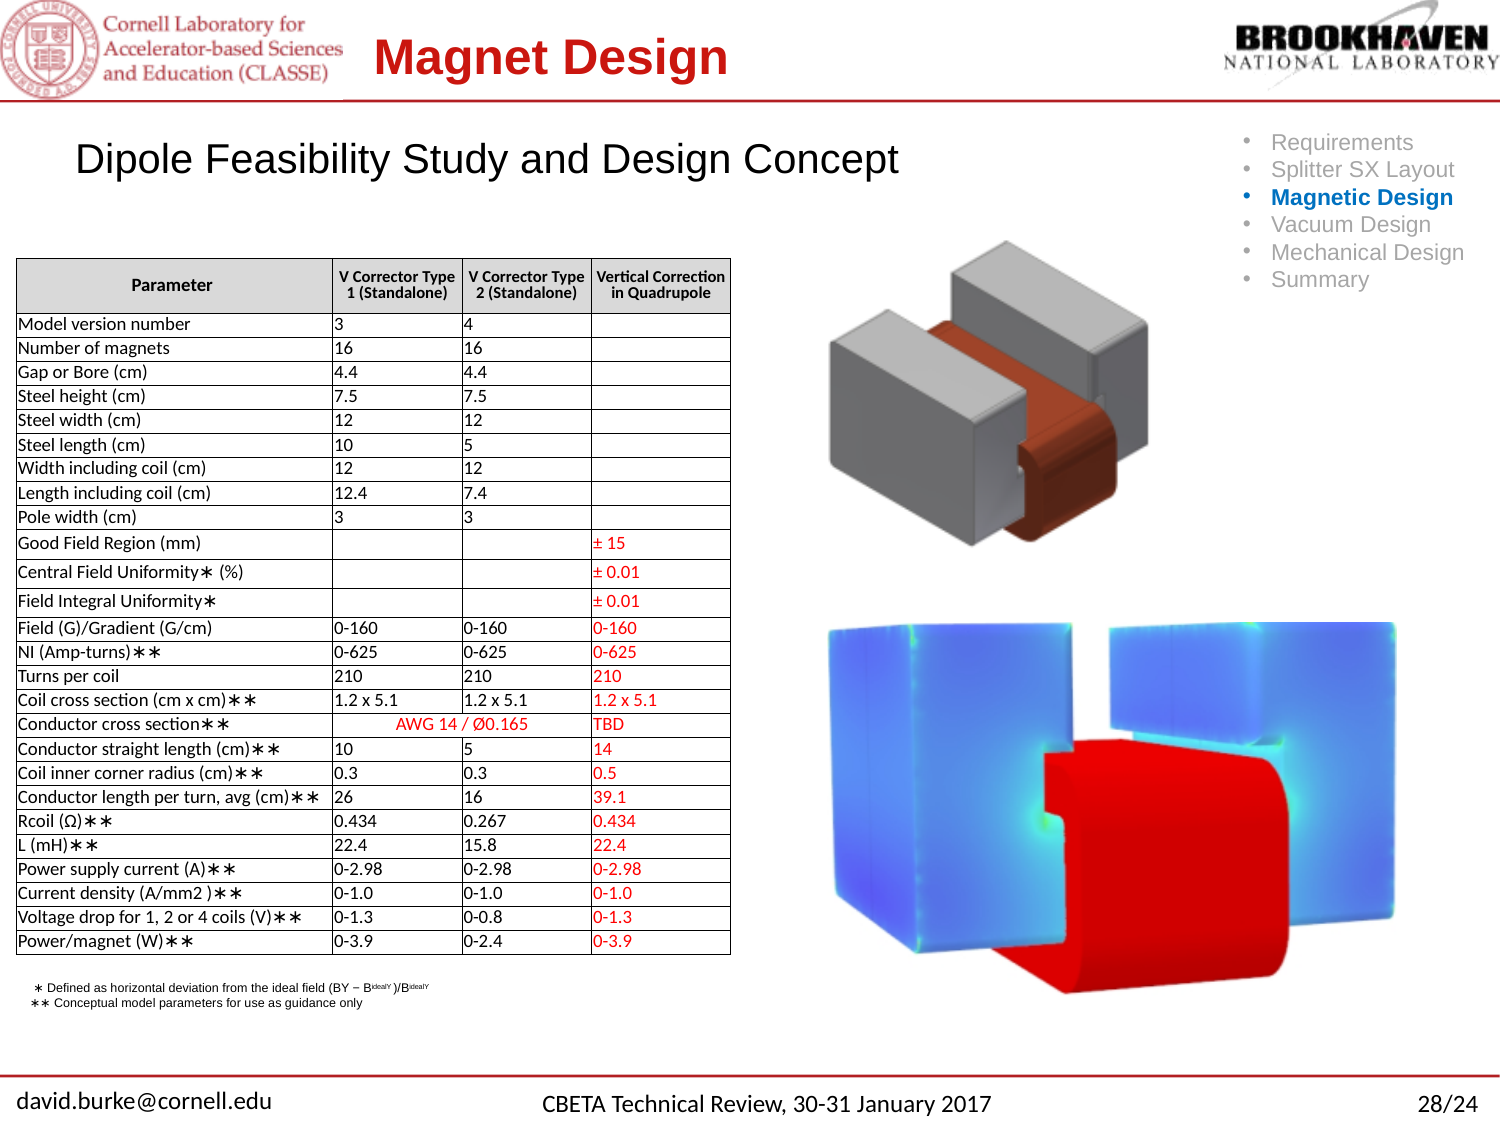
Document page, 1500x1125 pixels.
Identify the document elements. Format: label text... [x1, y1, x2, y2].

table_cell 5 [463, 434, 591, 457]
table_cell 22.4 [333, 835, 462, 858]
table_cell [463, 530, 591, 559]
table_header V Corrector Type 2 (Standalone) [463, 259, 591, 313]
table_cell [592, 338, 730, 361]
table_cell NI (Amp-turns)∗∗ [17, 642, 332, 665]
table_cell Field (G)/Gradient (G/cm) [17, 618, 332, 641]
picture [826, 239, 1158, 550]
table_cell Central Field Uniformity∗ (%) [17, 560, 332, 588]
table_cell [592, 434, 730, 457]
table_cell 0.3 [463, 762, 591, 785]
table_cell 0-1.3 [592, 907, 730, 930]
table_cell Current density (A/mm2 )∗∗ [17, 883, 332, 906]
table_cell 210 [333, 666, 462, 689]
picture [826, 622, 1398, 997]
table_cell 0-3.9 [333, 931, 462, 954]
table_cell 0-2.98 [463, 859, 591, 882]
table_cell 16 [333, 338, 462, 361]
table_cell 0-1.3 [333, 907, 462, 930]
table_cell Pole width (cm) [17, 506, 332, 529]
table_cell Length including coil (cm) [17, 482, 332, 505]
table_cell TBD [592, 714, 730, 737]
table_cell 0.5 [592, 762, 730, 785]
table_cell Power supply current (A)∗∗ [17, 859, 332, 882]
table_cell 0-1.0 [463, 883, 591, 906]
table_cell 0-1.0 [592, 883, 730, 906]
table_cell Good Field Region (mm) [17, 530, 332, 559]
table_cell 5 [463, 738, 591, 761]
table_cell 3 [333, 314, 462, 337]
table_cell 0-2.98 [592, 859, 730, 882]
table_cell [333, 589, 462, 617]
table_cell 16 [463, 786, 591, 809]
table_cell 10 [333, 738, 462, 761]
table_cell 12.4 [333, 482, 462, 505]
table_cell Power/magnet (W)∗∗ [17, 931, 332, 954]
table_cell Model version number [17, 314, 332, 337]
table_cell 16 [463, 338, 591, 361]
table_cell 39.1 [592, 786, 730, 809]
table_cell 7.5 [333, 386, 462, 409]
table_cell L (mH)∗∗ [17, 835, 332, 858]
table_cell Conductor cross section∗∗ [17, 714, 332, 737]
table_cell 7.5 [463, 386, 591, 409]
title Magnet Design [373, 10, 1158, 98]
table_cell 3 [333, 506, 462, 529]
table_cell 0-2.98 [333, 859, 462, 882]
table_cell 26 [333, 786, 462, 809]
table_cell Gap or Bore (cm) [17, 362, 332, 385]
table_cell ± 15 [592, 530, 730, 559]
table_cell 0-160 [333, 618, 462, 641]
table_cell [333, 530, 462, 559]
table_cell 22.4 [592, 835, 730, 858]
text_box Dipole Feasibility Study and Design Concept [60, 124, 1186, 190]
table_cell 4.4 [333, 362, 462, 385]
table_cell Steel length (cm) [17, 434, 332, 457]
table_cell Number of magnets [17, 338, 332, 361]
table_cell [463, 560, 591, 588]
table_cell [592, 410, 730, 433]
table_cell 0-3.9 [592, 931, 730, 954]
table_cell [333, 560, 462, 588]
table_cell 1.2 x 5.1 [463, 690, 591, 713]
table_cell 0.3 [333, 762, 462, 785]
table_cell [592, 386, 730, 409]
table_cell 4.4 [463, 362, 591, 385]
table_cell 0-625 [592, 642, 730, 665]
picture [0, 0, 343, 100]
table_cell 7.4 [463, 482, 591, 505]
table_cell 12 [333, 458, 462, 481]
table_cell Rcoil (Ω)∗∗ [17, 810, 332, 834]
table_cell Conductor length per turn, avg (cm)∗∗ [17, 786, 332, 809]
table_cell [592, 458, 730, 481]
table_cell Steel width (cm) [17, 410, 332, 433]
table_cell Turns per coil [17, 666, 332, 689]
table_cell AWG 14 / Ø0.165 [333, 714, 591, 737]
table_cell Coil inner corner radius (cm)∗∗ [17, 762, 332, 785]
table_header V Corrector Type 1 (Standalone) [333, 259, 462, 313]
table_cell 0-0.8 [463, 907, 591, 930]
text_box Requirements Splitter SX Layout Magnetic Design Vacuum Design Mechanical Design Summary [1228, 120, 1485, 300]
table_cell 0-160 [463, 618, 591, 641]
table_cell Width including coil (cm) [17, 458, 332, 481]
table_cell 0.434 [592, 810, 730, 834]
table_cell Conductor straight length (cm)∗∗ [17, 738, 332, 761]
table_cell 12 [463, 410, 591, 433]
table_cell 0-2.4 [463, 931, 591, 954]
table_cell 12 [463, 458, 591, 481]
table_cell 10 [333, 434, 462, 457]
table_cell Field Integral Uniformity∗ [17, 589, 332, 617]
table_cell 3 [463, 506, 591, 529]
table_cell 4 [463, 314, 591, 337]
picture [1224, 0, 1500, 101]
table_cell Coil cross section (cm x cm)∗∗ [17, 690, 332, 713]
table_cell 15.8 [463, 835, 591, 858]
table_cell 1.2 x 5.1 [333, 690, 462, 713]
table_cell 0-1.0 [333, 883, 462, 906]
table_cell Voltage drop for 1, 2 or 4 coils (V)∗∗ [17, 907, 332, 930]
table_cell 1.2 x 5.1 [592, 690, 730, 713]
table_cell [592, 482, 730, 505]
table_cell 12 [333, 410, 462, 433]
text_box ∗ Deﬁned as horizontal deviation from the ideal ﬁeld (BY − BidealY )/BidealY ∗∗ Conceptual model parameters for use as guidance only [14, 973, 504, 1018]
table_cell ± 0.01 [592, 560, 730, 588]
table_cell 0-160 [592, 618, 730, 641]
table_cell Steel height (cm) [17, 386, 332, 409]
table_cell [592, 506, 730, 529]
table_cell 210 [592, 666, 730, 689]
table_cell [463, 589, 591, 617]
table_header Vertical Correction in Quadrupole [592, 259, 730, 313]
table_cell 0.267 [463, 810, 591, 834]
table_cell 0-625 [333, 642, 462, 665]
table_cell 0.434 [333, 810, 462, 834]
table_cell 210 [463, 666, 591, 689]
table_header Parameter [17, 259, 332, 313]
table_cell 14 [592, 738, 730, 761]
table_cell [592, 314, 730, 337]
table_cell [592, 362, 730, 385]
table_cell ± 0.01 [592, 589, 730, 617]
table_cell 0-625 [463, 642, 591, 665]
